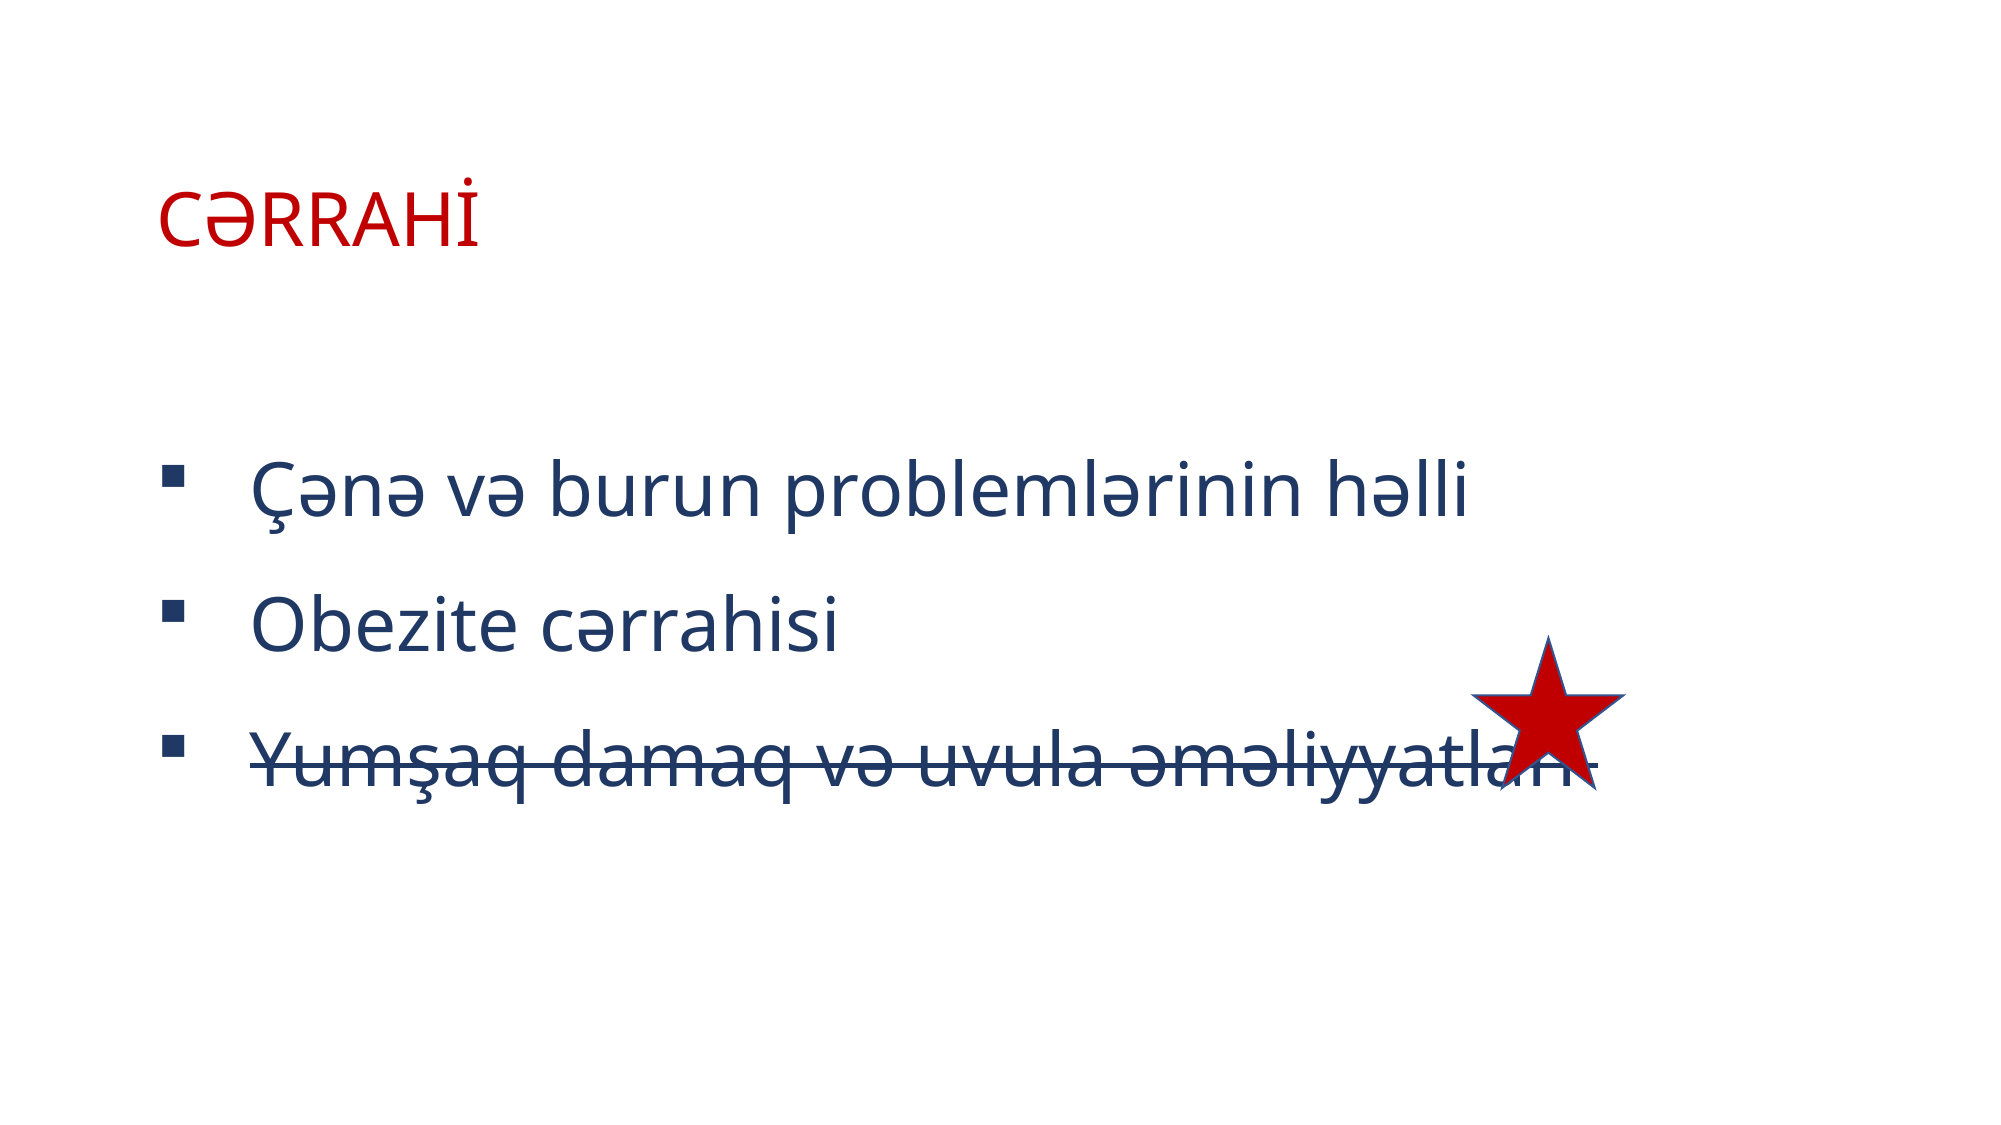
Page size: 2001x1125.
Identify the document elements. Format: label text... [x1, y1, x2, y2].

text_box [1470, 634, 1627, 791]
text_box CƏRRAHİ Çənə və burun problemlərinin həlli Obezite cərrahisi Yumşaq damaq və uvula əməliyyatları [141, 118, 1837, 809]
